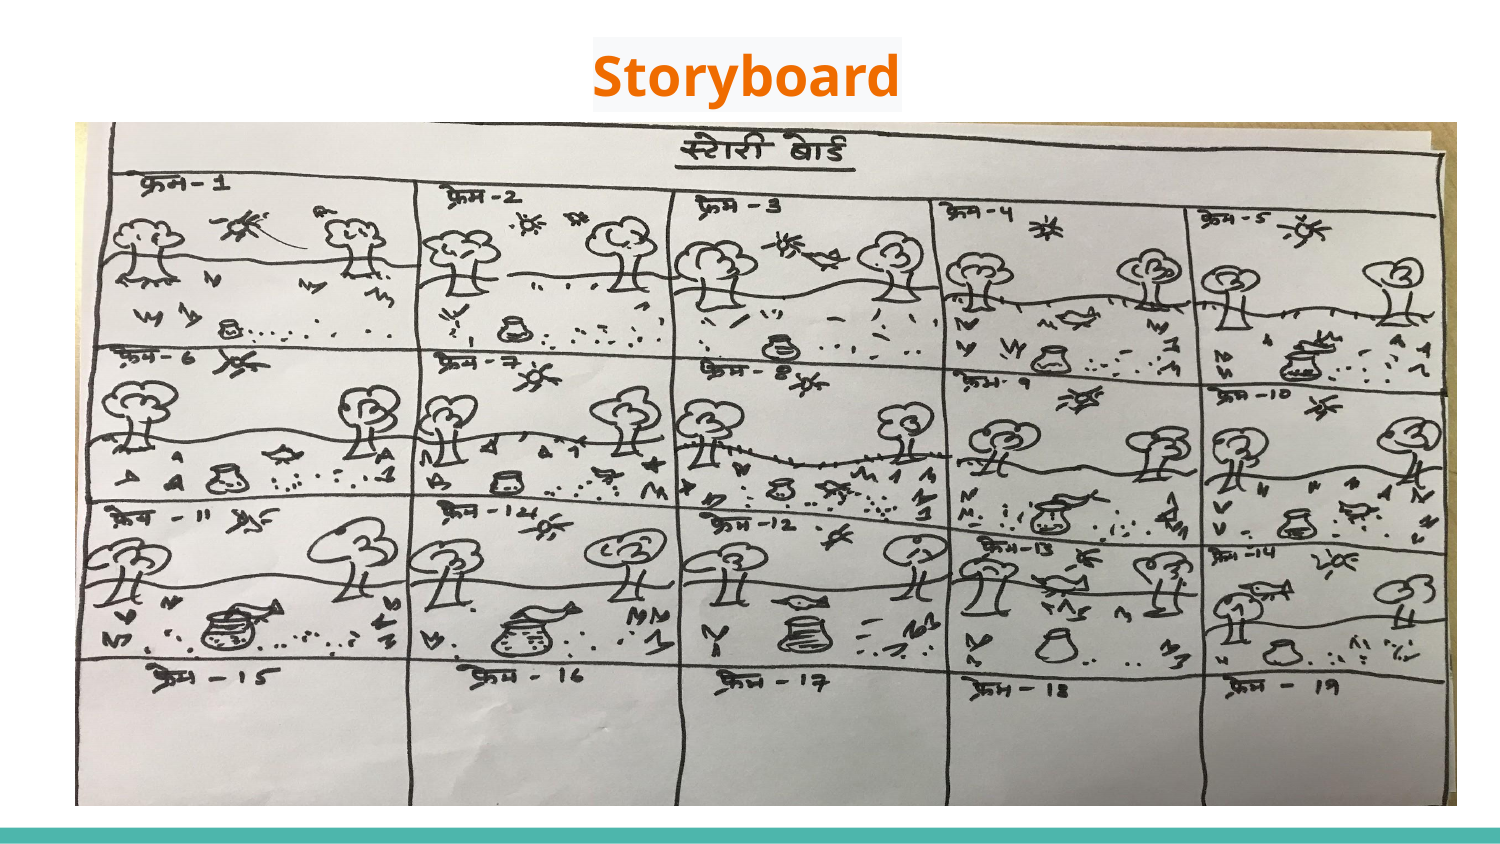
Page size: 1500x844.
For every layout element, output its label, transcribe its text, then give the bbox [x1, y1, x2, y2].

title Storyboard [51, 6, 1449, 123]
picture [75, 122, 1457, 807]
